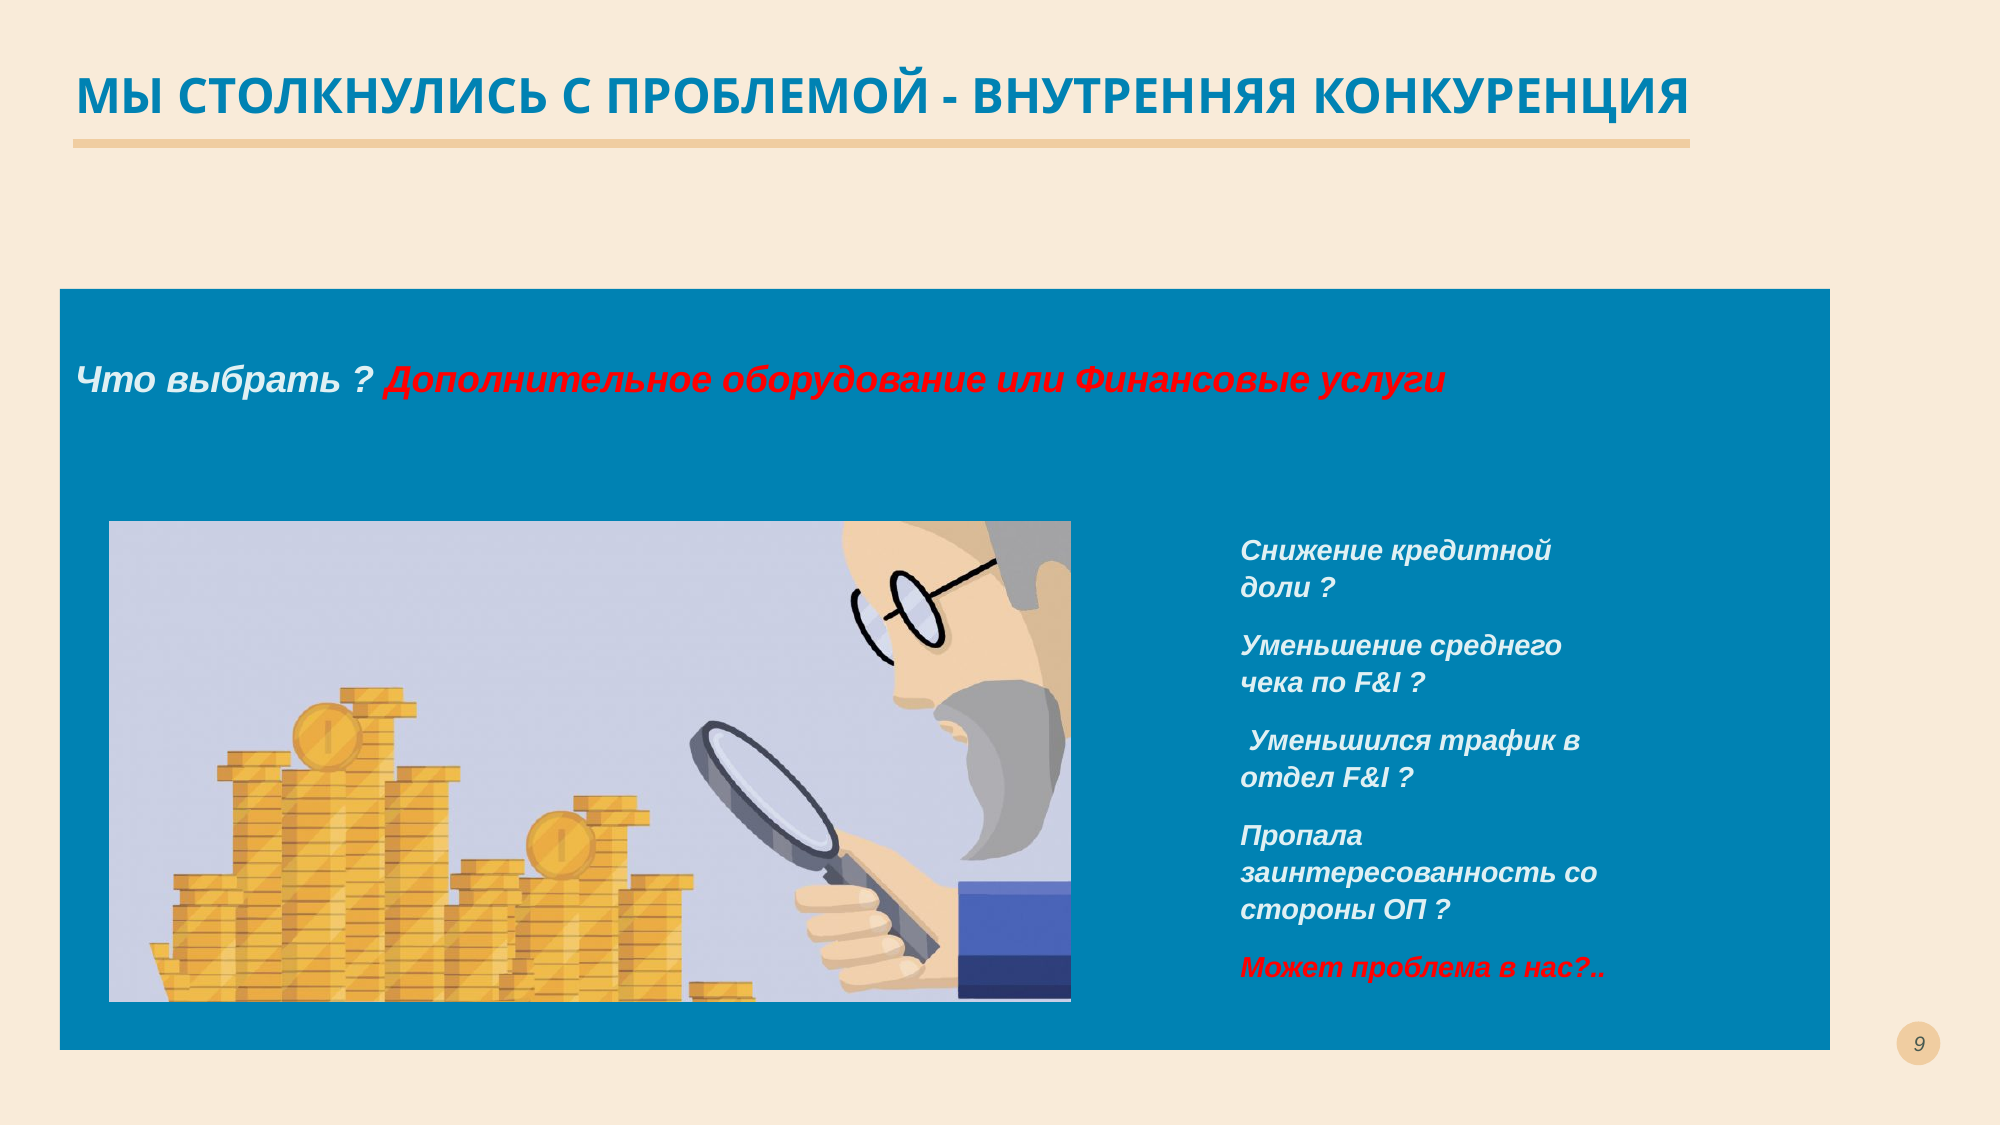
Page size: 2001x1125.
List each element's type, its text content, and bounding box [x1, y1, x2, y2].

slide_number 9 [1881, 1012, 1940, 1073]
picture [110, 522, 1070, 1001]
text_box Что выбрать ? Дополнительное оборудование или Финансовые услуги [59, 288, 1830, 1050]
text_box Снижение кредитной доли ? Уменьшение среднего чека по F&I ? Уменьшился трафик в отдел F&I ? Пропала заинтересованность со стороны ОП ? Может проблема в нас?.. [1225, 521, 1690, 1003]
text_box МЫ СТОЛКНУЛИСЬ С ПРОБЛЕМОЙ - ВНУТРЕННЯЯ КОНКУРЕНЦИЯ [59, 51, 1739, 144]
